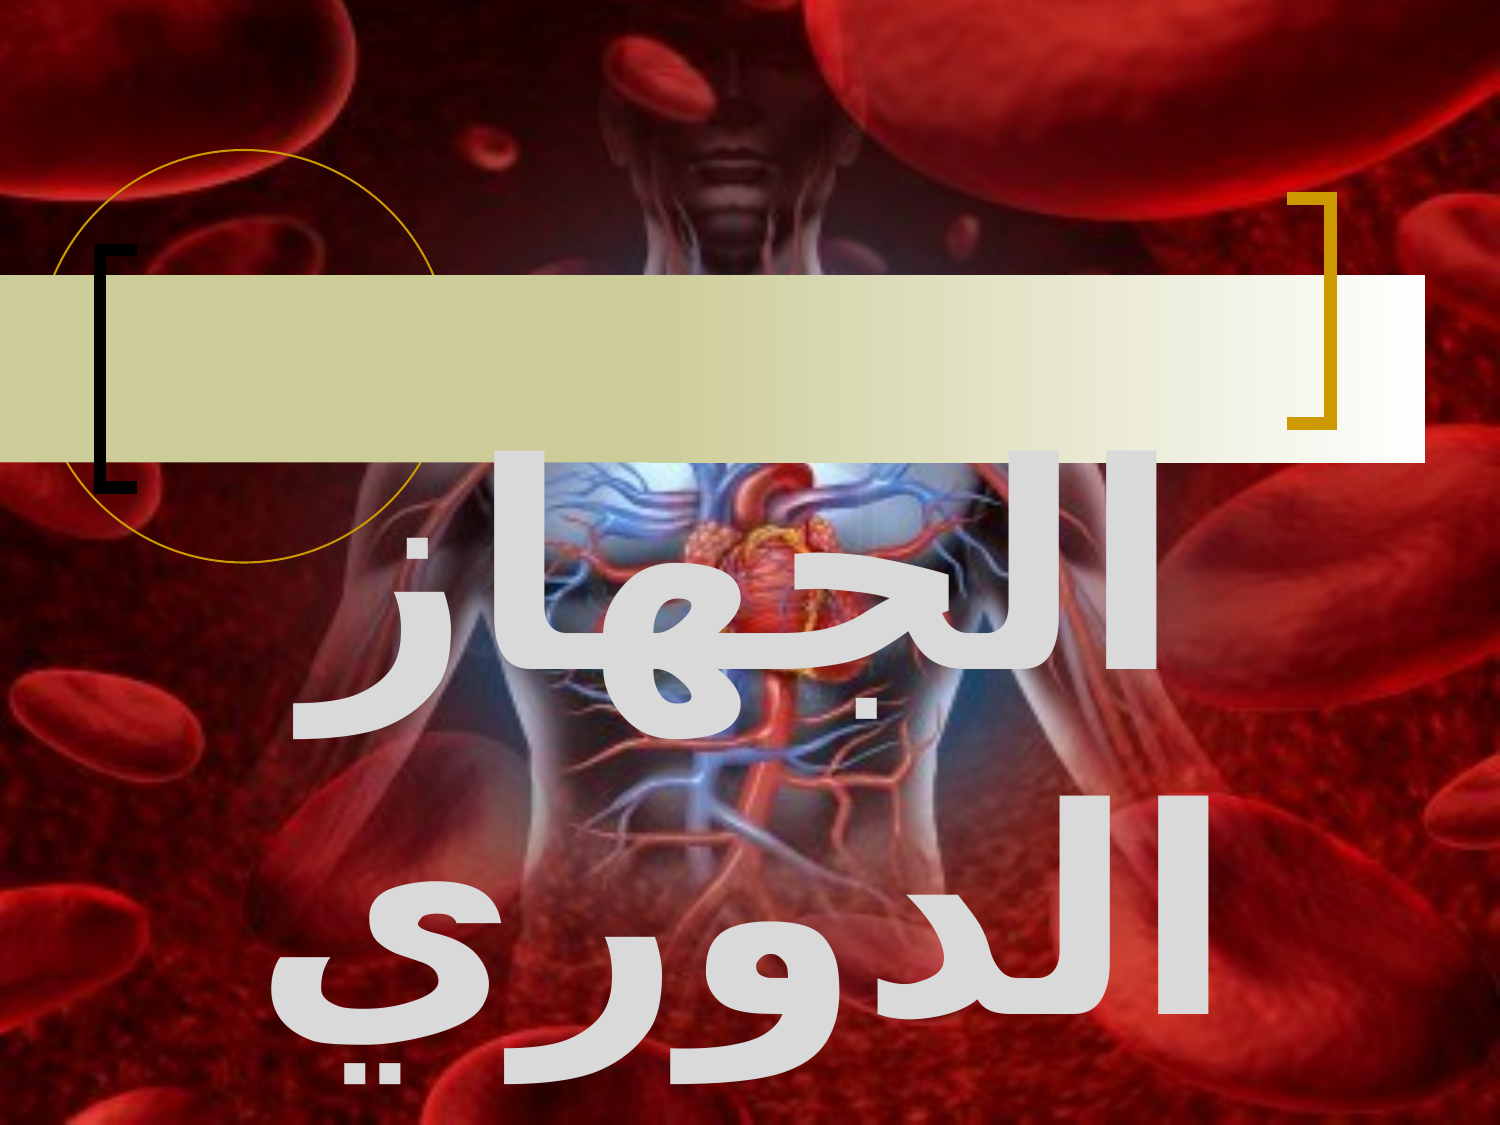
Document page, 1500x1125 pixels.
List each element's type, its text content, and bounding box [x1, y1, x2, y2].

text_box الجهاز الدوري [37, 374, 1450, 1080]
picture [0, 0, 1500, 1125]
picture [56, 152, 431, 275]
